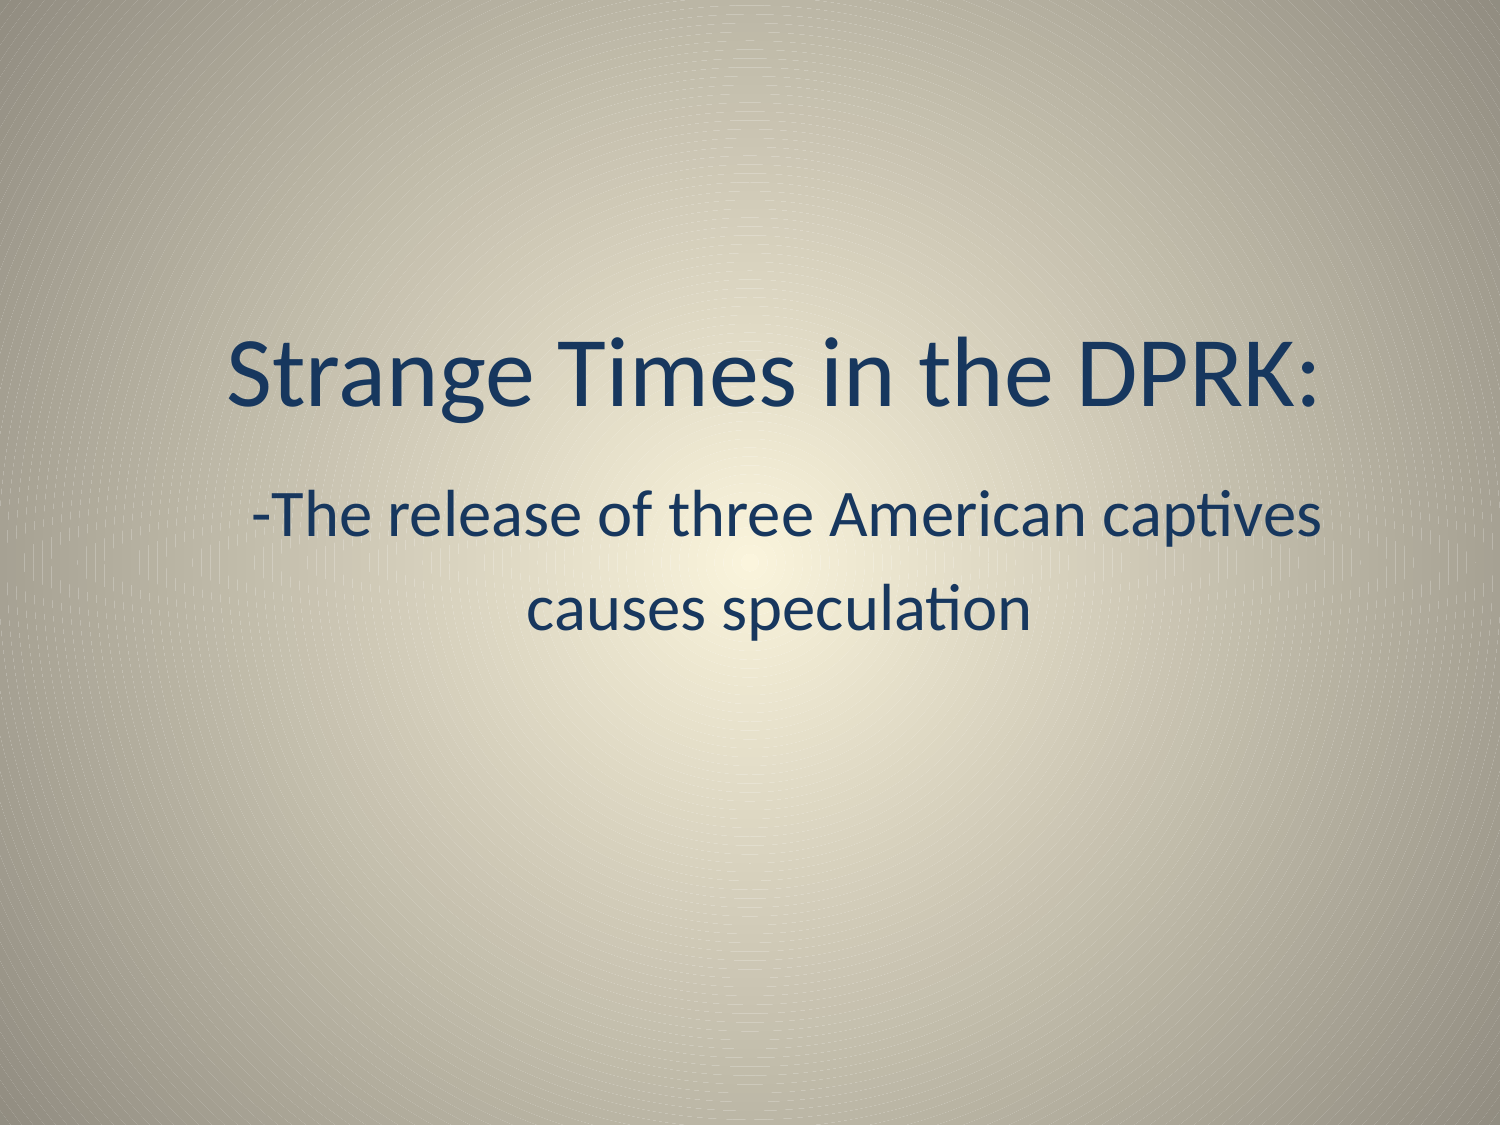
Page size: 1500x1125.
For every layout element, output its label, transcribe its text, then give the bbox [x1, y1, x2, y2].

title Strange Times in the DPRK: [137, 270, 1413, 463]
subtitle -The release of three American captives causes speculation [225, 462, 1350, 675]
